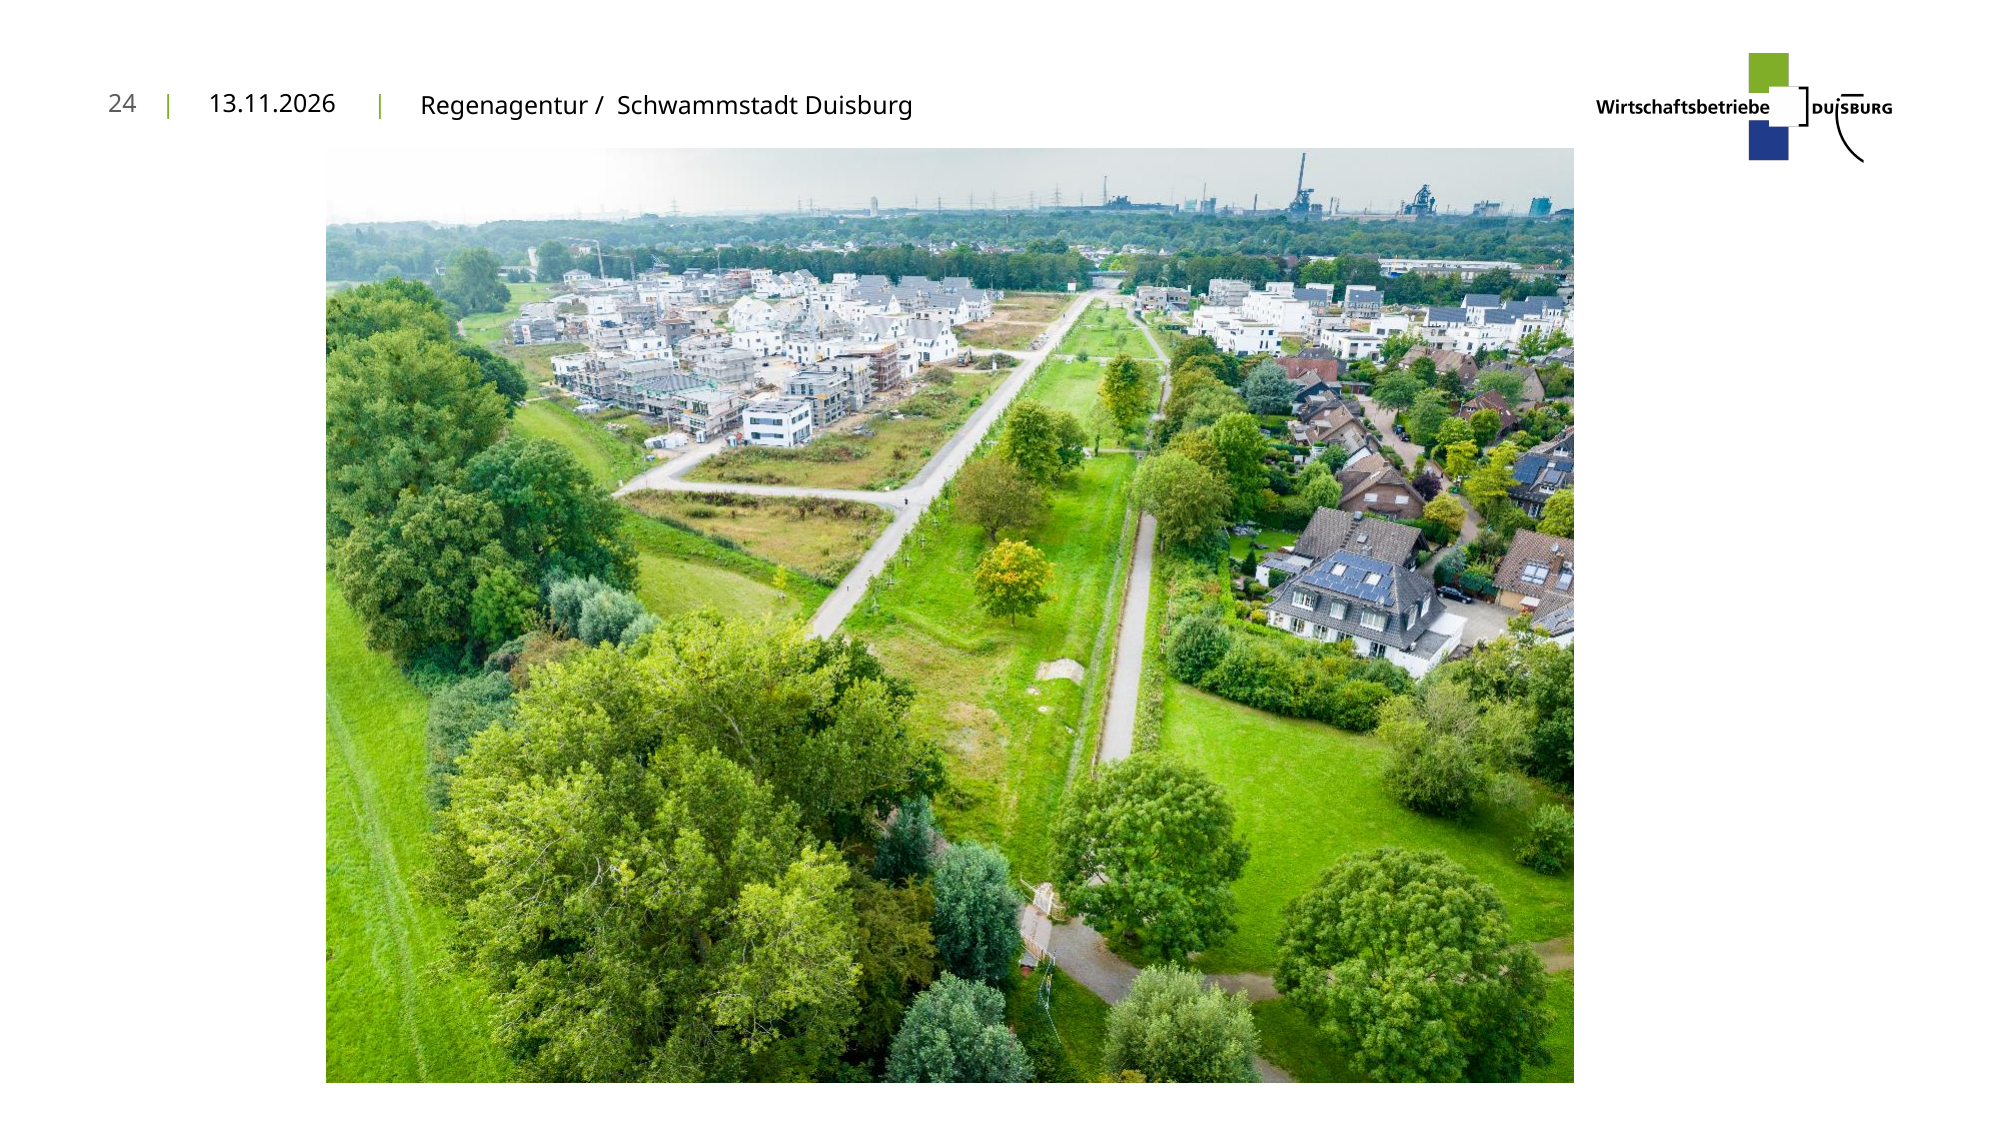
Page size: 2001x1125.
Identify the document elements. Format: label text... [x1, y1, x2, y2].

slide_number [208, 78, 345, 132]
slide_number 24 [108, 78, 174, 132]
picture [326, 148, 1574, 1083]
picture [1596, 53, 1892, 163]
footer Regenagentur / Schwammstadt Duisburg [420, 78, 1166, 132]
